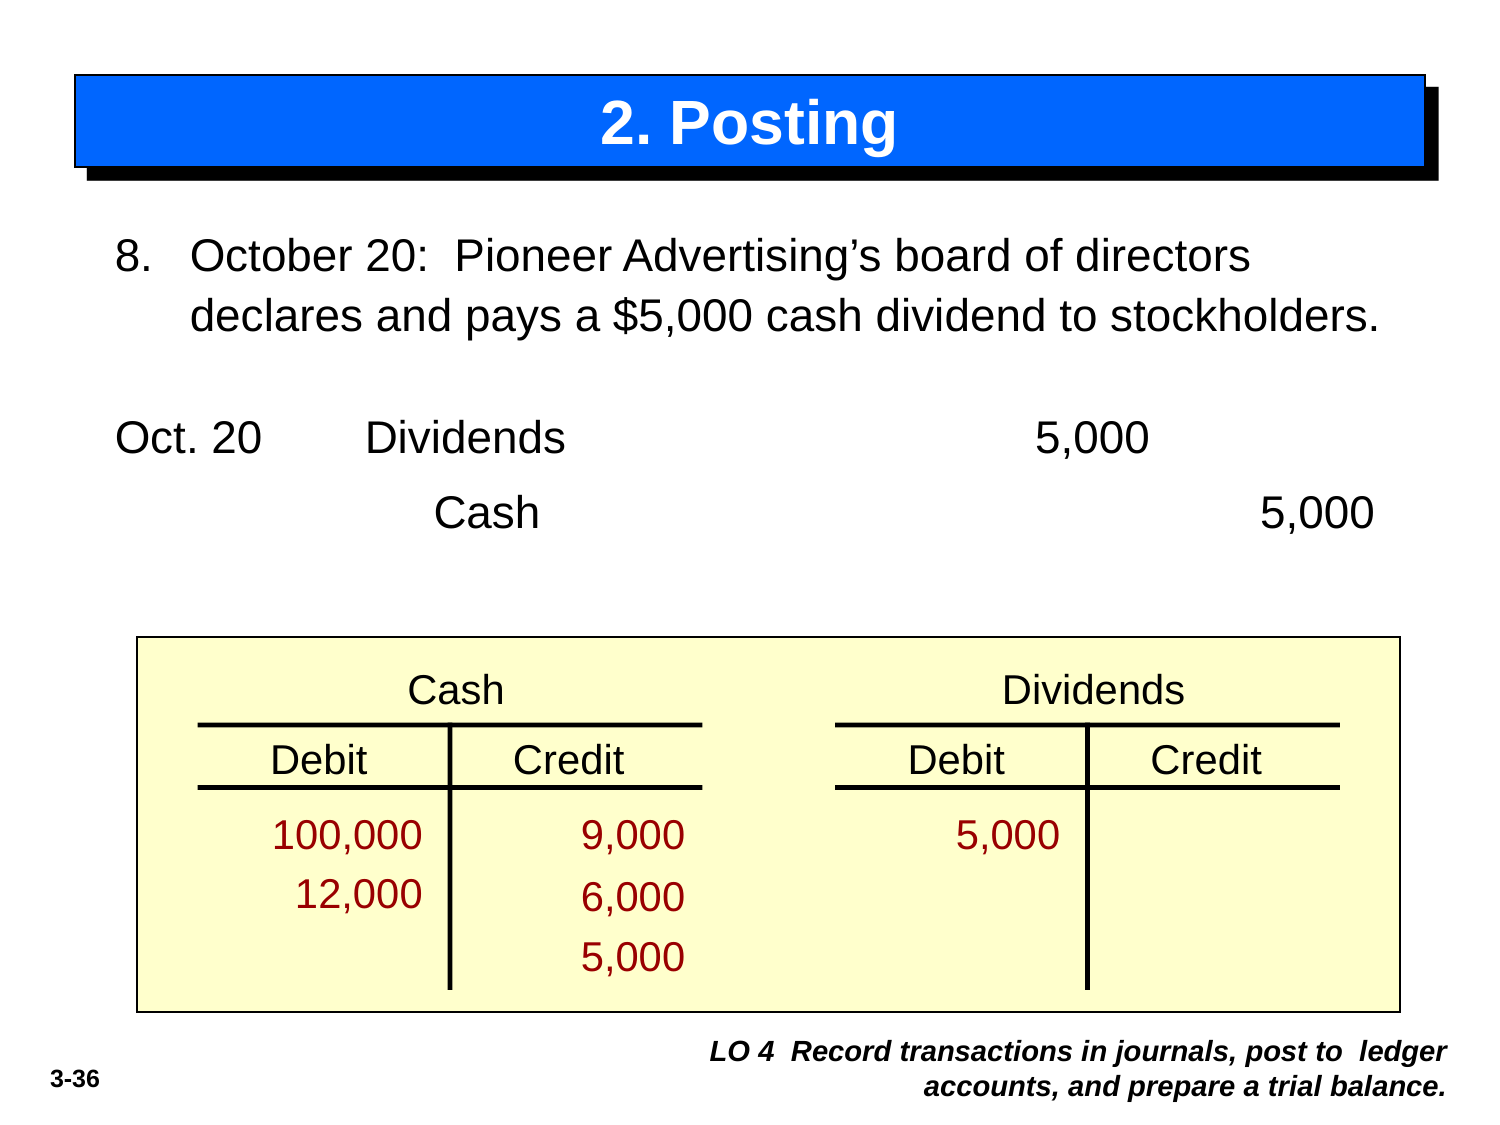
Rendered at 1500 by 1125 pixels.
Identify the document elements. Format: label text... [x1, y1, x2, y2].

text_box 5,000 [900, 399, 1150, 470]
text_box 5,000 [462, 922, 700, 988]
text_box 9,000 [462, 800, 700, 862]
text_box Cash [212, 662, 700, 713]
text_box 5,000 [1137, 475, 1375, 545]
text_box LO 4 Record transactions in journals, post to ledger accounts, and prepare a trial balance. [587, 1024, 1463, 1110]
text_box 12,000 [199, 859, 438, 925]
text_box Dividends [824, 662, 1363, 713]
text_box Credit [1099, 725, 1313, 783]
text_box [137, 637, 1400, 1013]
text_box Cash [362, 475, 1038, 545]
text_box 8. October 20: Pioneer Advertising’s board of directors declares and pays a $5,000 cash dividend to stockholders. [99, 212, 1425, 349]
text_box Debit [837, 725, 1075, 783]
text_box Credit [462, 725, 675, 783]
text_box Oct. 20 [99, 399, 300, 470]
text_box Dividends [350, 399, 900, 470]
text_box 6,000 [462, 862, 700, 922]
text_box 100,000 [199, 800, 438, 859]
text_box Debit [199, 725, 438, 783]
title 2. Posting [70, 70, 1430, 172]
text_box 5,000 [837, 800, 1075, 865]
